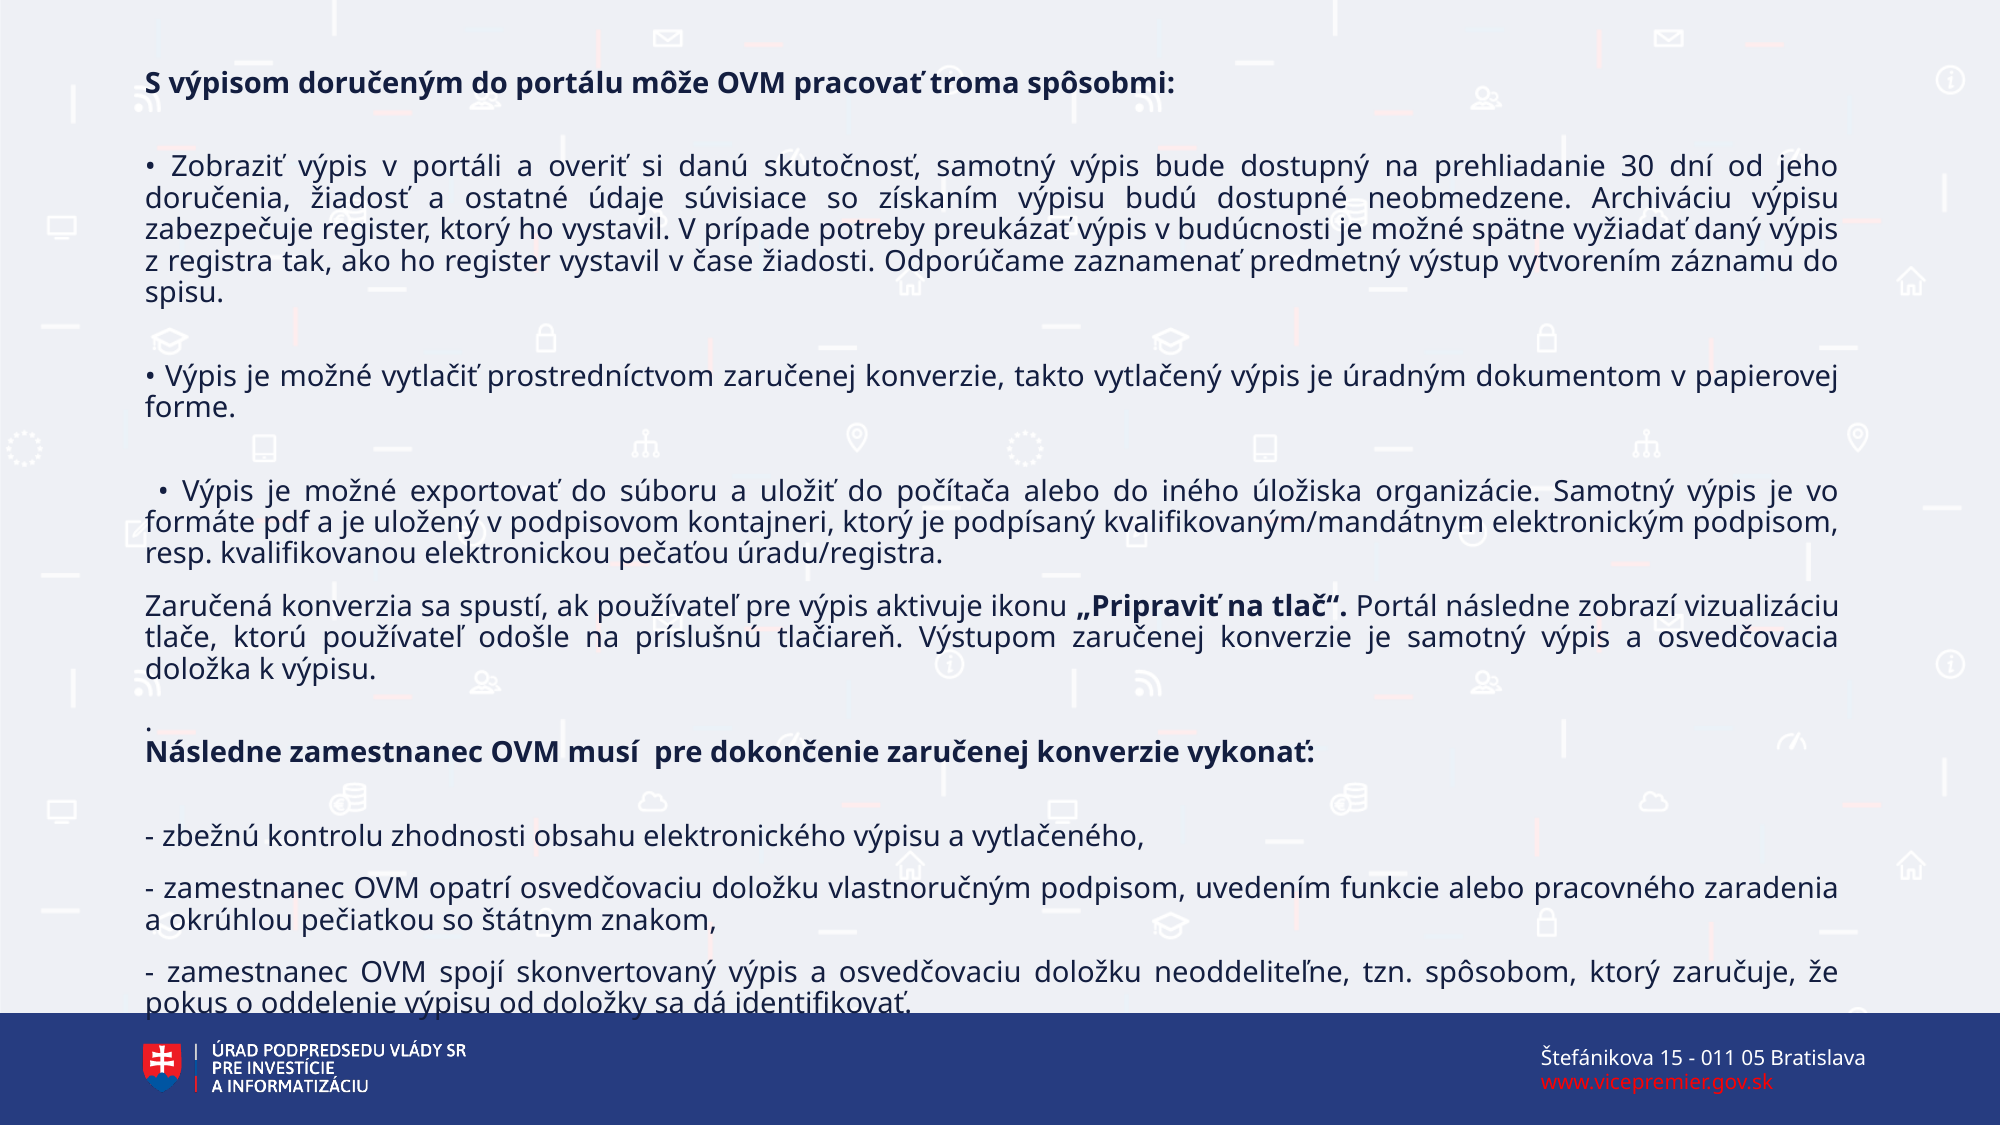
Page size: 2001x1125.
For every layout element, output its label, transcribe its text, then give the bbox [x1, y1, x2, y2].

list S výpisom doručeným do portálu môže OVM pracovať troma spôsobmi: • Zobraziť výpis v portáli a overiť si danú skutočnosť, samotný výpis bude dostupný na prehliadanie 30 dní od jeho doručenia, žiadosť a ostatné údaje súvisiace so získaním výpisu budú dostupné neobmedzene. Archiváciu výpisu zabezpečuje register, ktorý ho vystavil. V prípade potreby preukázať výpis v budúcnosti je možné spätne vyžiadať daný výpis z registra tak, ako ho register vystavil v čase žiadosti. Odporúčame zaznamenať predmetný výstup vytvorením záznamu do spisu. • Výpis je možné vytlačiť prostredníctvom zaručenej konverzie, takto vytlačený výpis je úradným dokumentom v papierovej forme. • Výpis je možné exportovať do súboru a uložiť do počítača alebo do iného úložiska organizácie. Samotný výpis je vo formáte pdf a je uložený v podpisovom kontajneri, ktorý je podpísaný kvalifikovaným/mandátnym elektronickým podpisom, resp. kvalifikovanou elektronickou pečaťou úradu/registra. Zaručená konverzia sa spustí, ak používateľ pre výpis aktivuje ikonu „Pripraviť na tlač“. Portál následne zobrazí vizualizáciu tlače, ktorú používateľ odošle na príslušnú tlačiareň. Výstupom zaručenej konverzie je samotný výpis a osvedčovacia doložka k výpisu. . Následne zamestnanec OVM musí pre dokončenie zaručenej konverzie vykonať: - zbežnú kontrolu zhodnosti obsahu elektronického výpisu a vytlačeného, - zamestnanec OVM opatrí osvedčovaciu doložku vlastnoručným podpisom, uvedením funkcie alebo pracovného zaradenia a okrúhlou pečiatkou so štátnym znakom, - zamestnanec OVM spojí skonvertovaný výpis a osvedčovaciu doložku neoddeliteľne, tzn. spôsobom, ktorý zaručuje, že pokus o oddelenie výpisu od doložky sa dá identifikovať. [130, 60, 1856, 995]
picture [105, 1028, 496, 1103]
picture [0, 0, 2000, 1013]
